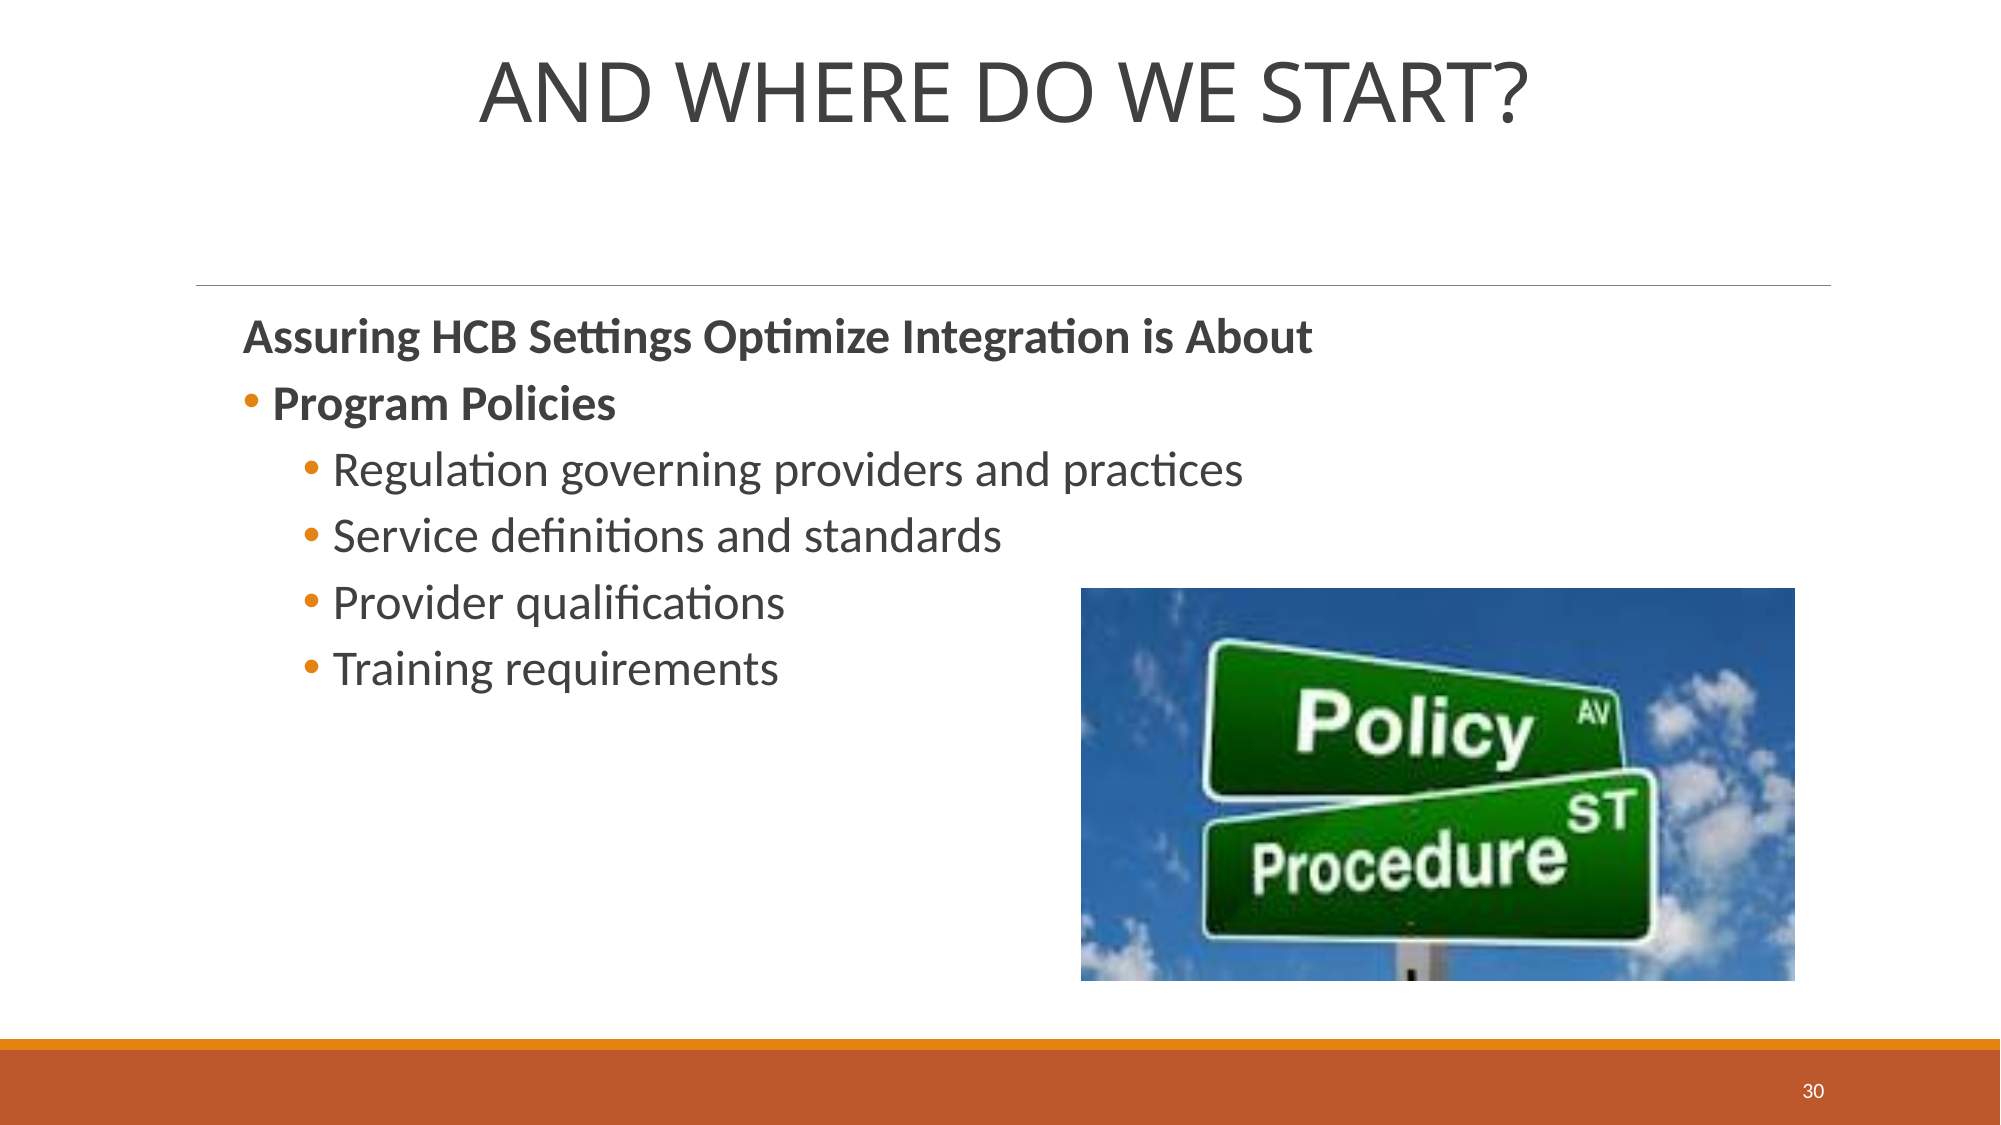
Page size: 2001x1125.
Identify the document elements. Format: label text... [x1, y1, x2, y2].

list Assuring HCB Settings Optimize Integration is About Program Policies Regulation governing providers and practices Service definitions and standards Provider qualifications Training requirements [180, 302, 1830, 963]
title AND WHERE DO WE START? [180, 47, 1830, 285]
slide_number 30 [1624, 1059, 1840, 1120]
picture [1081, 587, 1795, 982]
